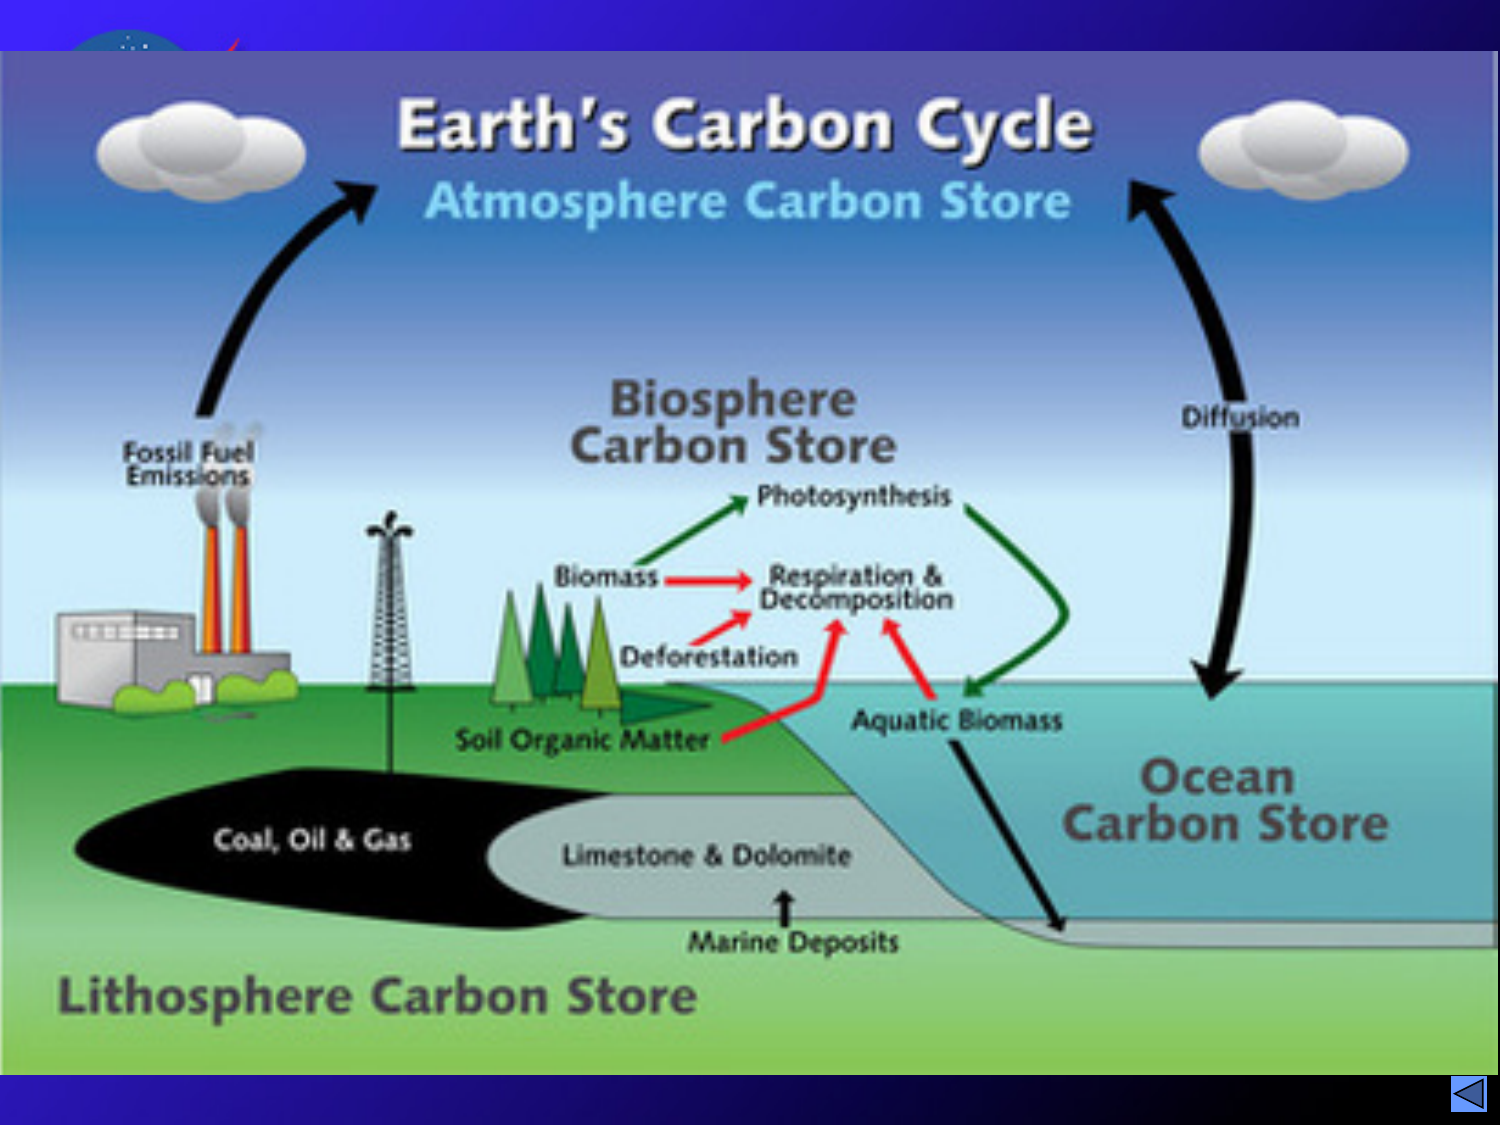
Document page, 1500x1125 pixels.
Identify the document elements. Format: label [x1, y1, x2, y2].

picture [0, 0, 1500, 1125]
list [0, 51, 1498, 1075]
